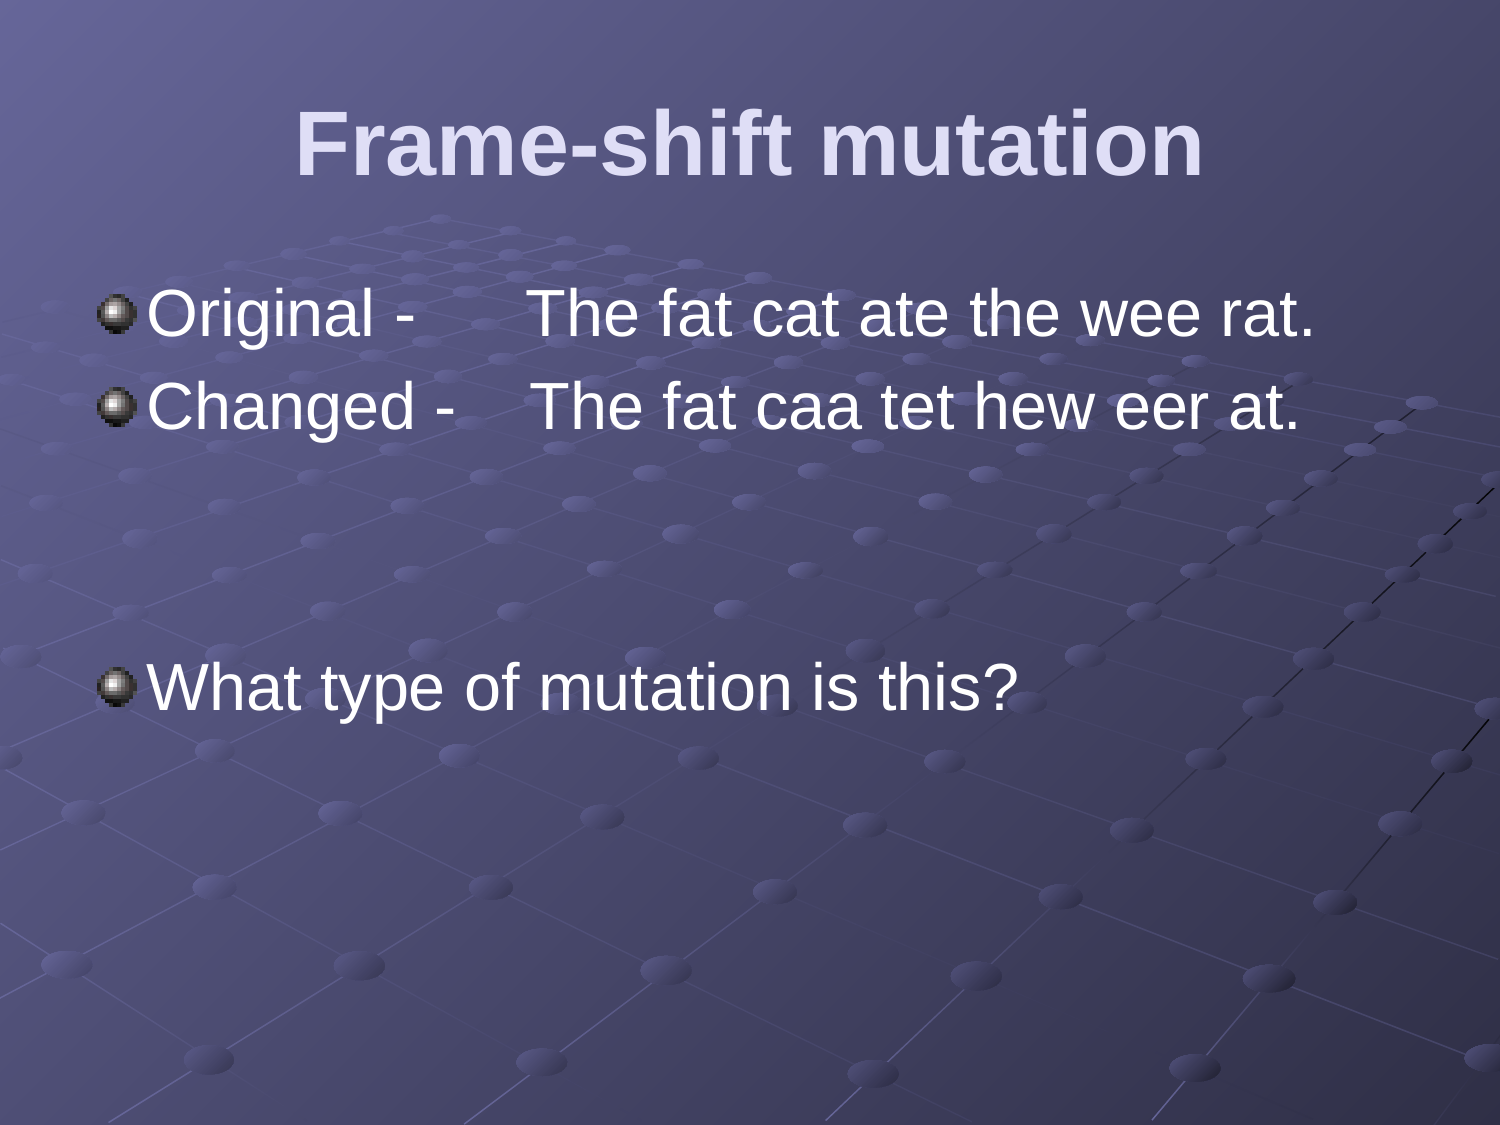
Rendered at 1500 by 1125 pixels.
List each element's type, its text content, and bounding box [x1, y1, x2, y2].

picture [90, 286, 137, 334]
picture [90, 659, 137, 707]
picture [90, 379, 137, 427]
list Original - The fat cat ate the wee rat. Changed - The fat caa tet hew eer at. What type of mutation is this? [74, 262, 1426, 1007]
title Frame-shift mutation [74, 44, 1426, 233]
